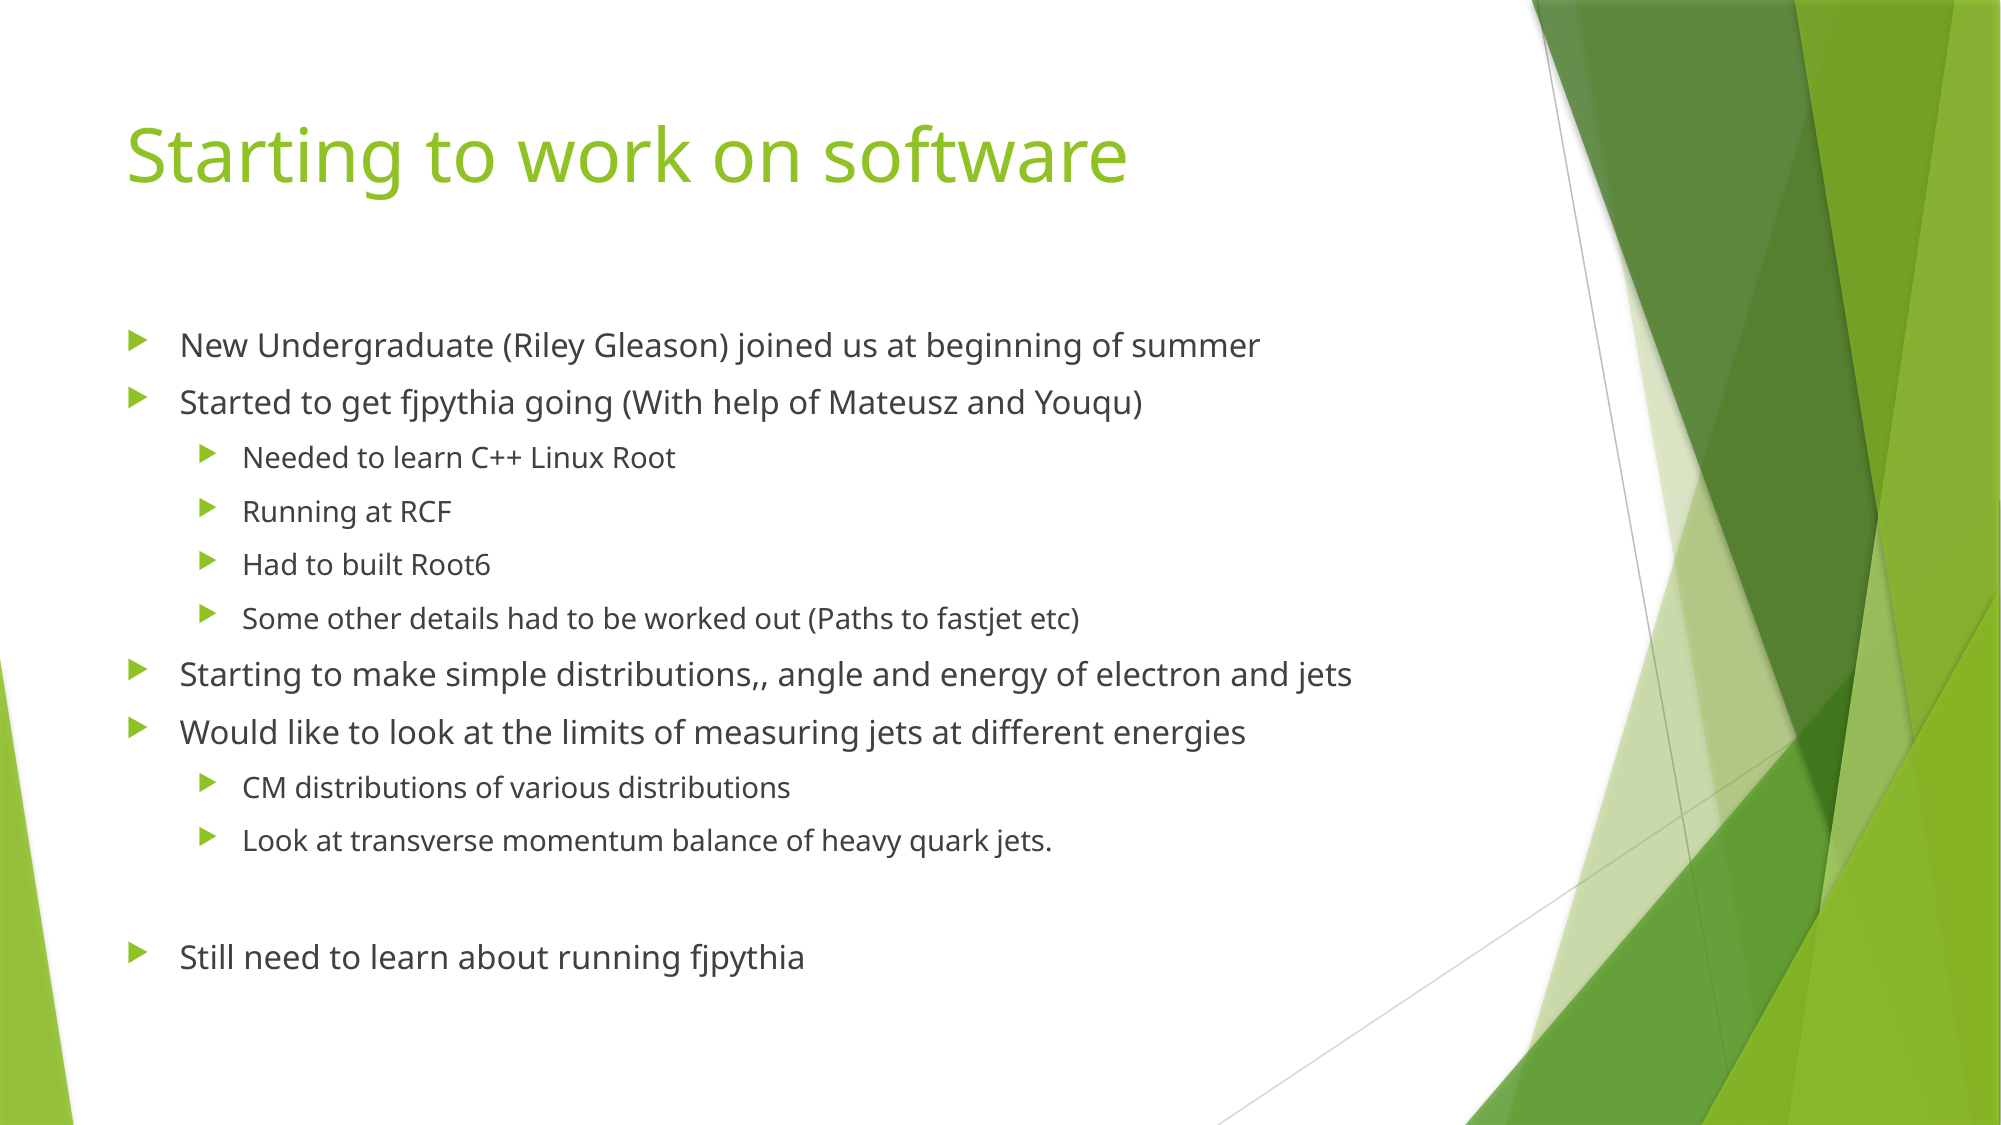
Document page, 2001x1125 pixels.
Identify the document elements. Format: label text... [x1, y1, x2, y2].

title Starting to work on software [111, 99, 1522, 316]
list New Undergraduate (Riley Gleason) joined us at beginning of summer Started to get fjpythia going (With help of Mateusz and Youqu) Needed to learn C++ Linux Root Running at RCF Had to built Root6 Some other details had to be worked out (Paths to fastjet etc) Starting to make simple distributions,, angle and energy of electron and jets Would like to look at the limits of measuring jets at different energies CM distributions of various distributions Look at transverse momentum balance of heavy quark jets. Still need to learn about running fjpythia [111, 316, 1522, 991]
